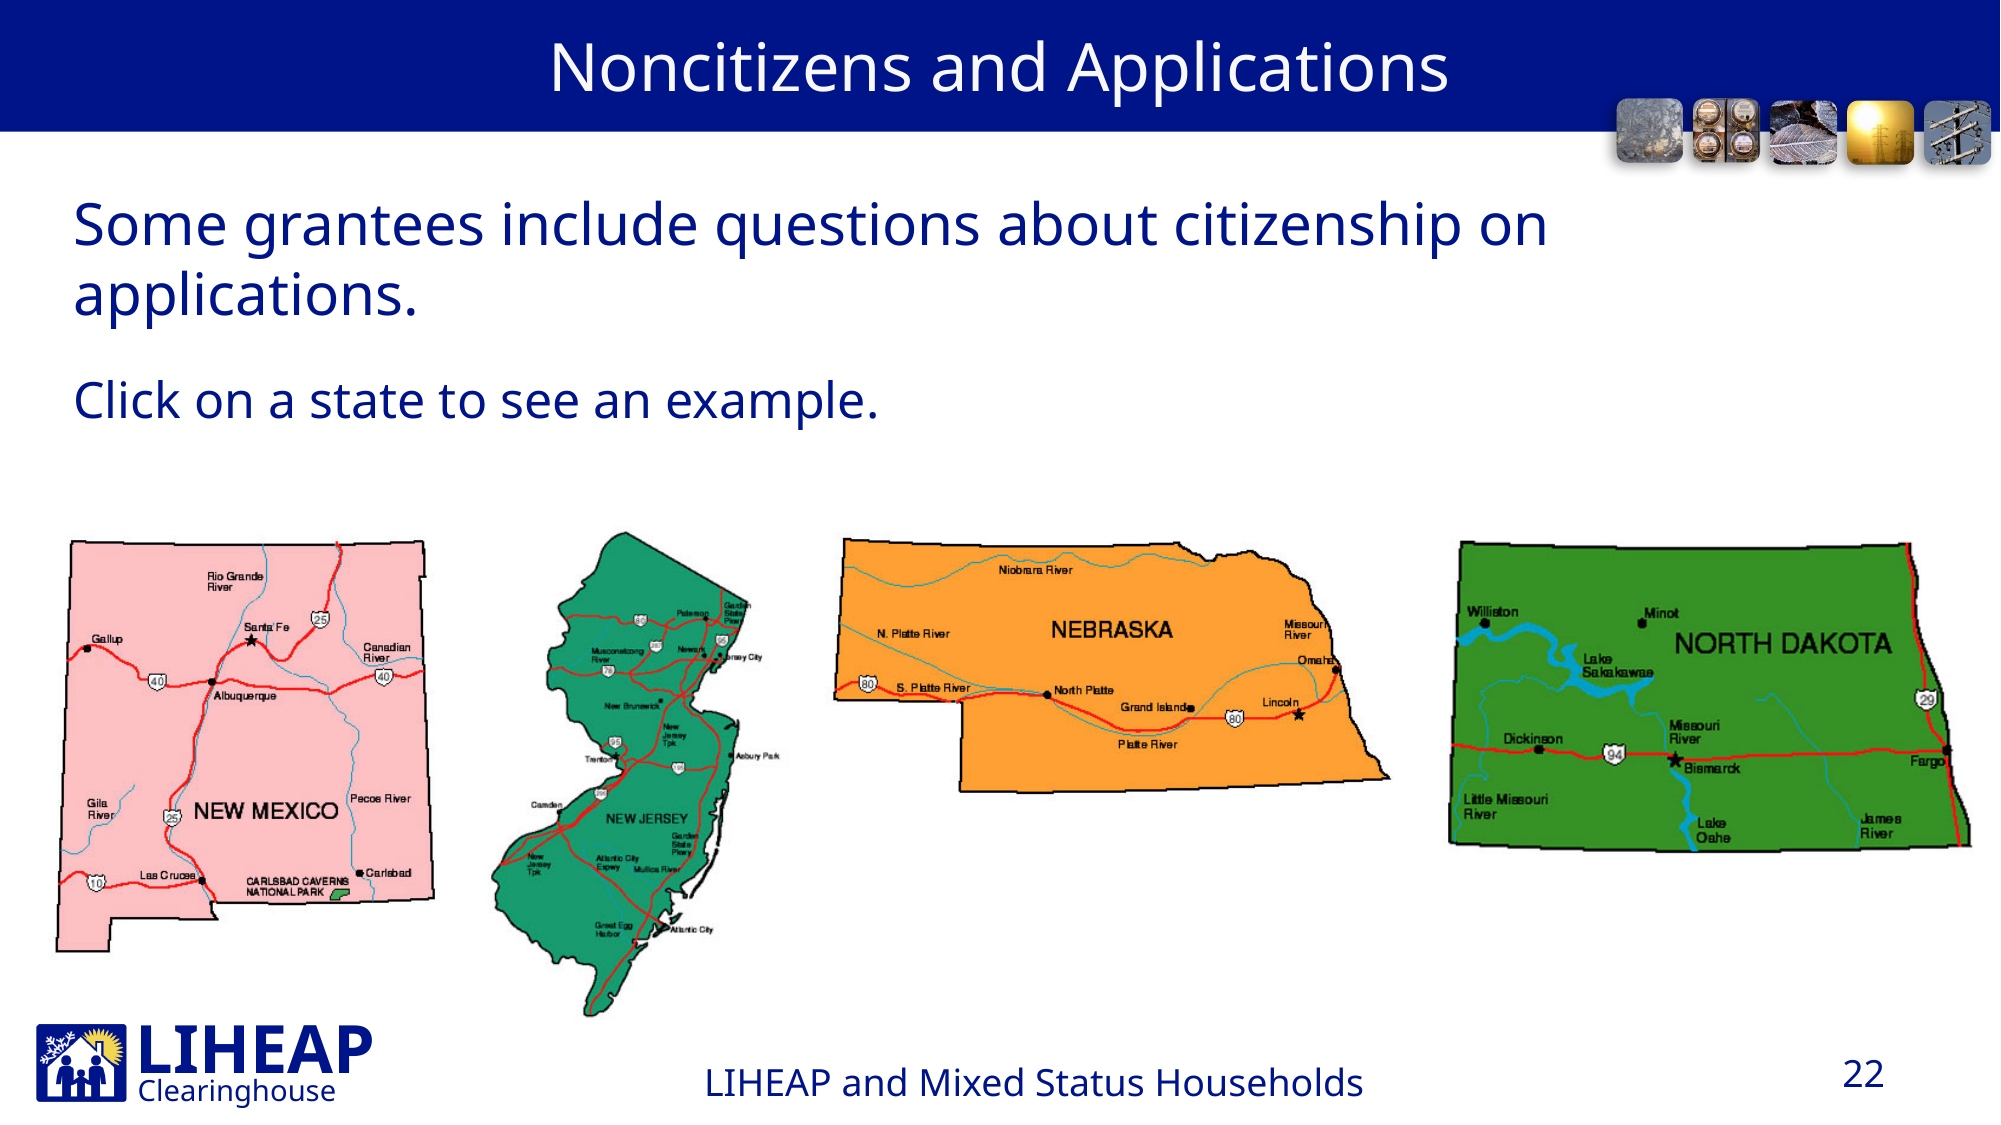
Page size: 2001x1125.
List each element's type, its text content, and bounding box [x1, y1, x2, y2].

picture [1433, 531, 1982, 866]
picture [1770, 113, 1838, 165]
picture [1847, 113, 1915, 165]
picture [1616, 113, 1683, 163]
slide_number 22 [1433, 1042, 1900, 1103]
picture [29, 1020, 131, 1105]
picture [38, 525, 449, 962]
picture [1924, 113, 1992, 165]
picture [825, 531, 1403, 818]
list Some grantees include questions about citizenship on applications. Click on a state to see an example. [58, 179, 1859, 449]
picture [1693, 113, 1761, 163]
picture [478, 515, 807, 1033]
title Noncitizens and Applications [0, 16, 2000, 113]
